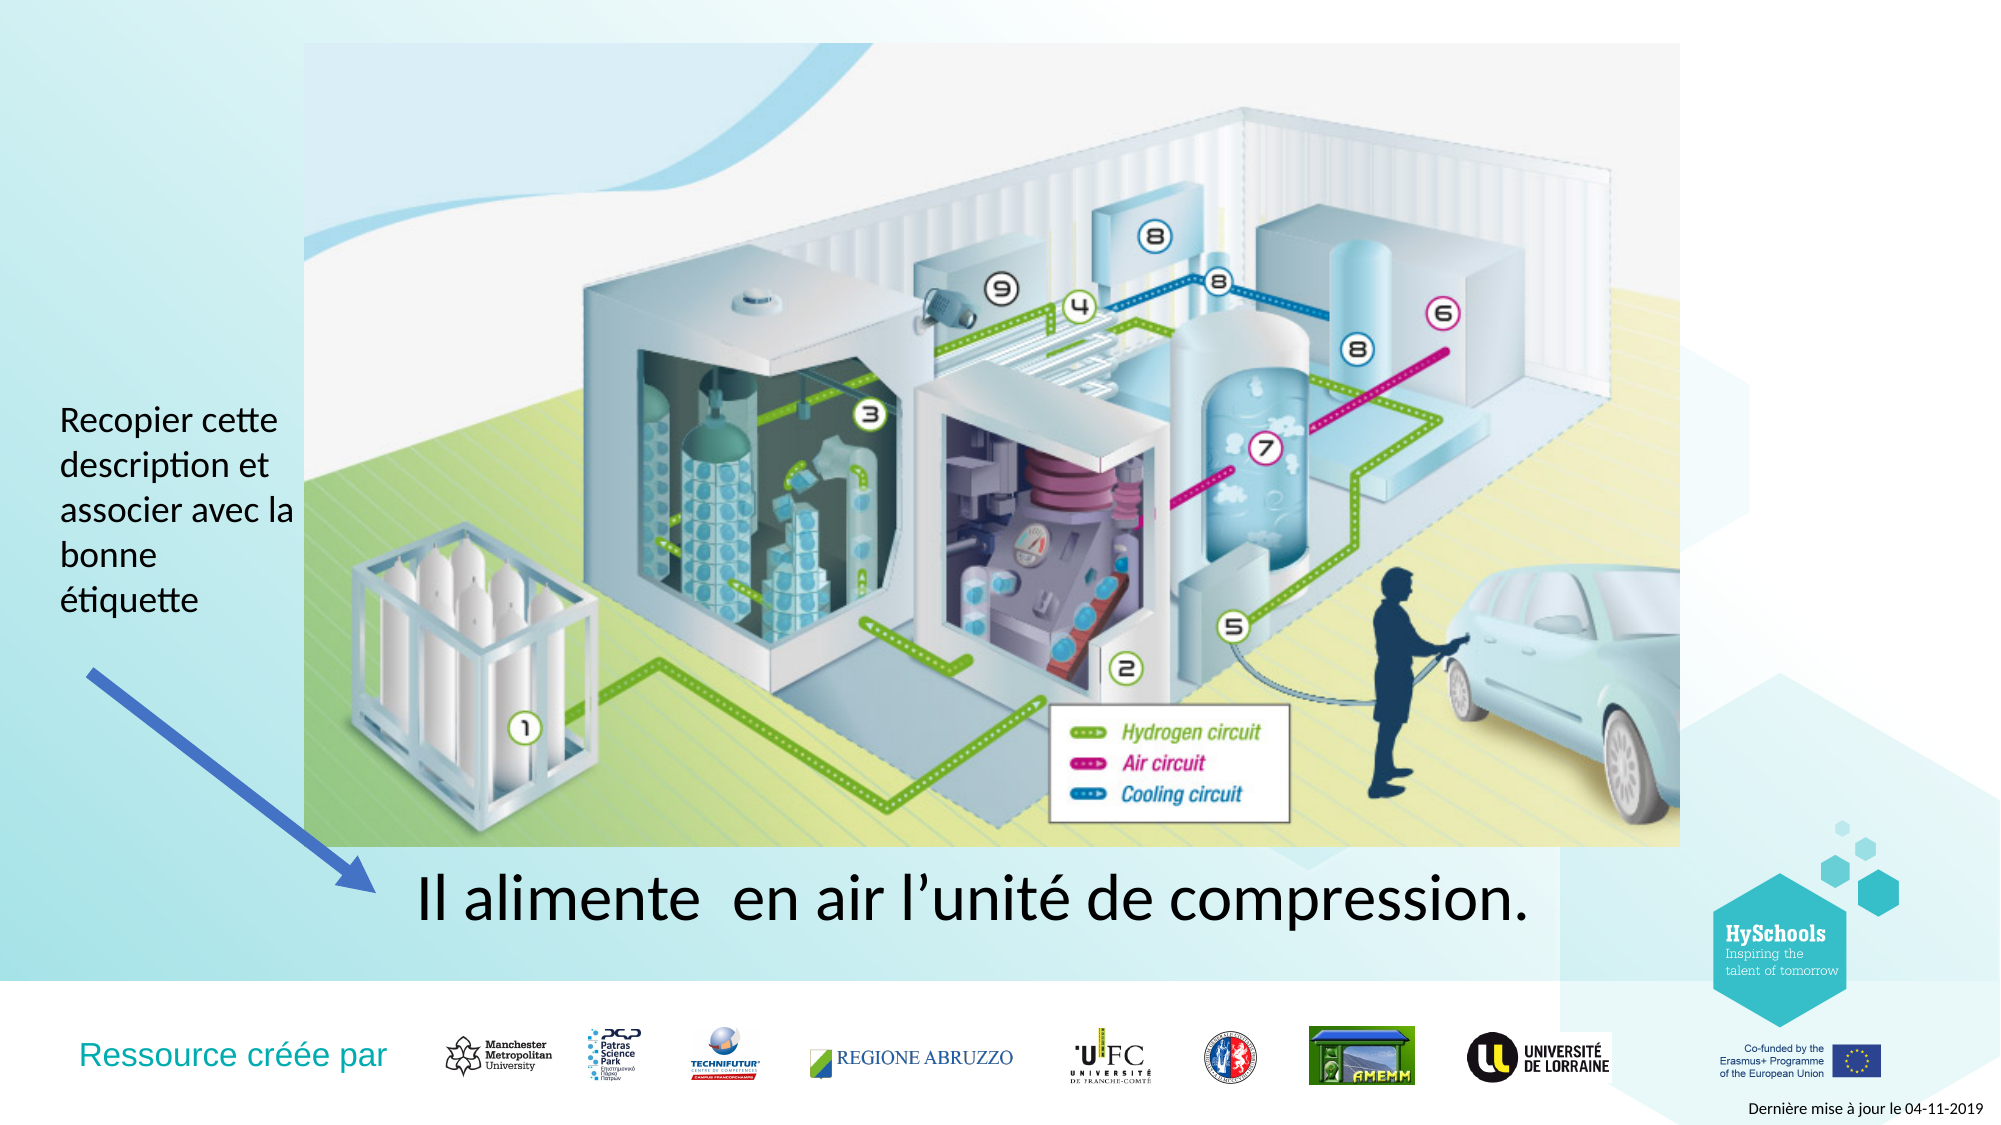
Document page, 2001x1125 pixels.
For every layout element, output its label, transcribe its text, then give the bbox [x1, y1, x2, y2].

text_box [89, 672, 376, 894]
picture [0, 0, 2000, 1125]
text_box Dernière mise à jour le 04-11-2019 [1733, 1089, 1999, 1125]
text_box Il alimente en air l’unité de compression. [315, 847, 1633, 942]
text_box Recopier cette description et associer avec la bonne étiquette [45, 387, 304, 627]
